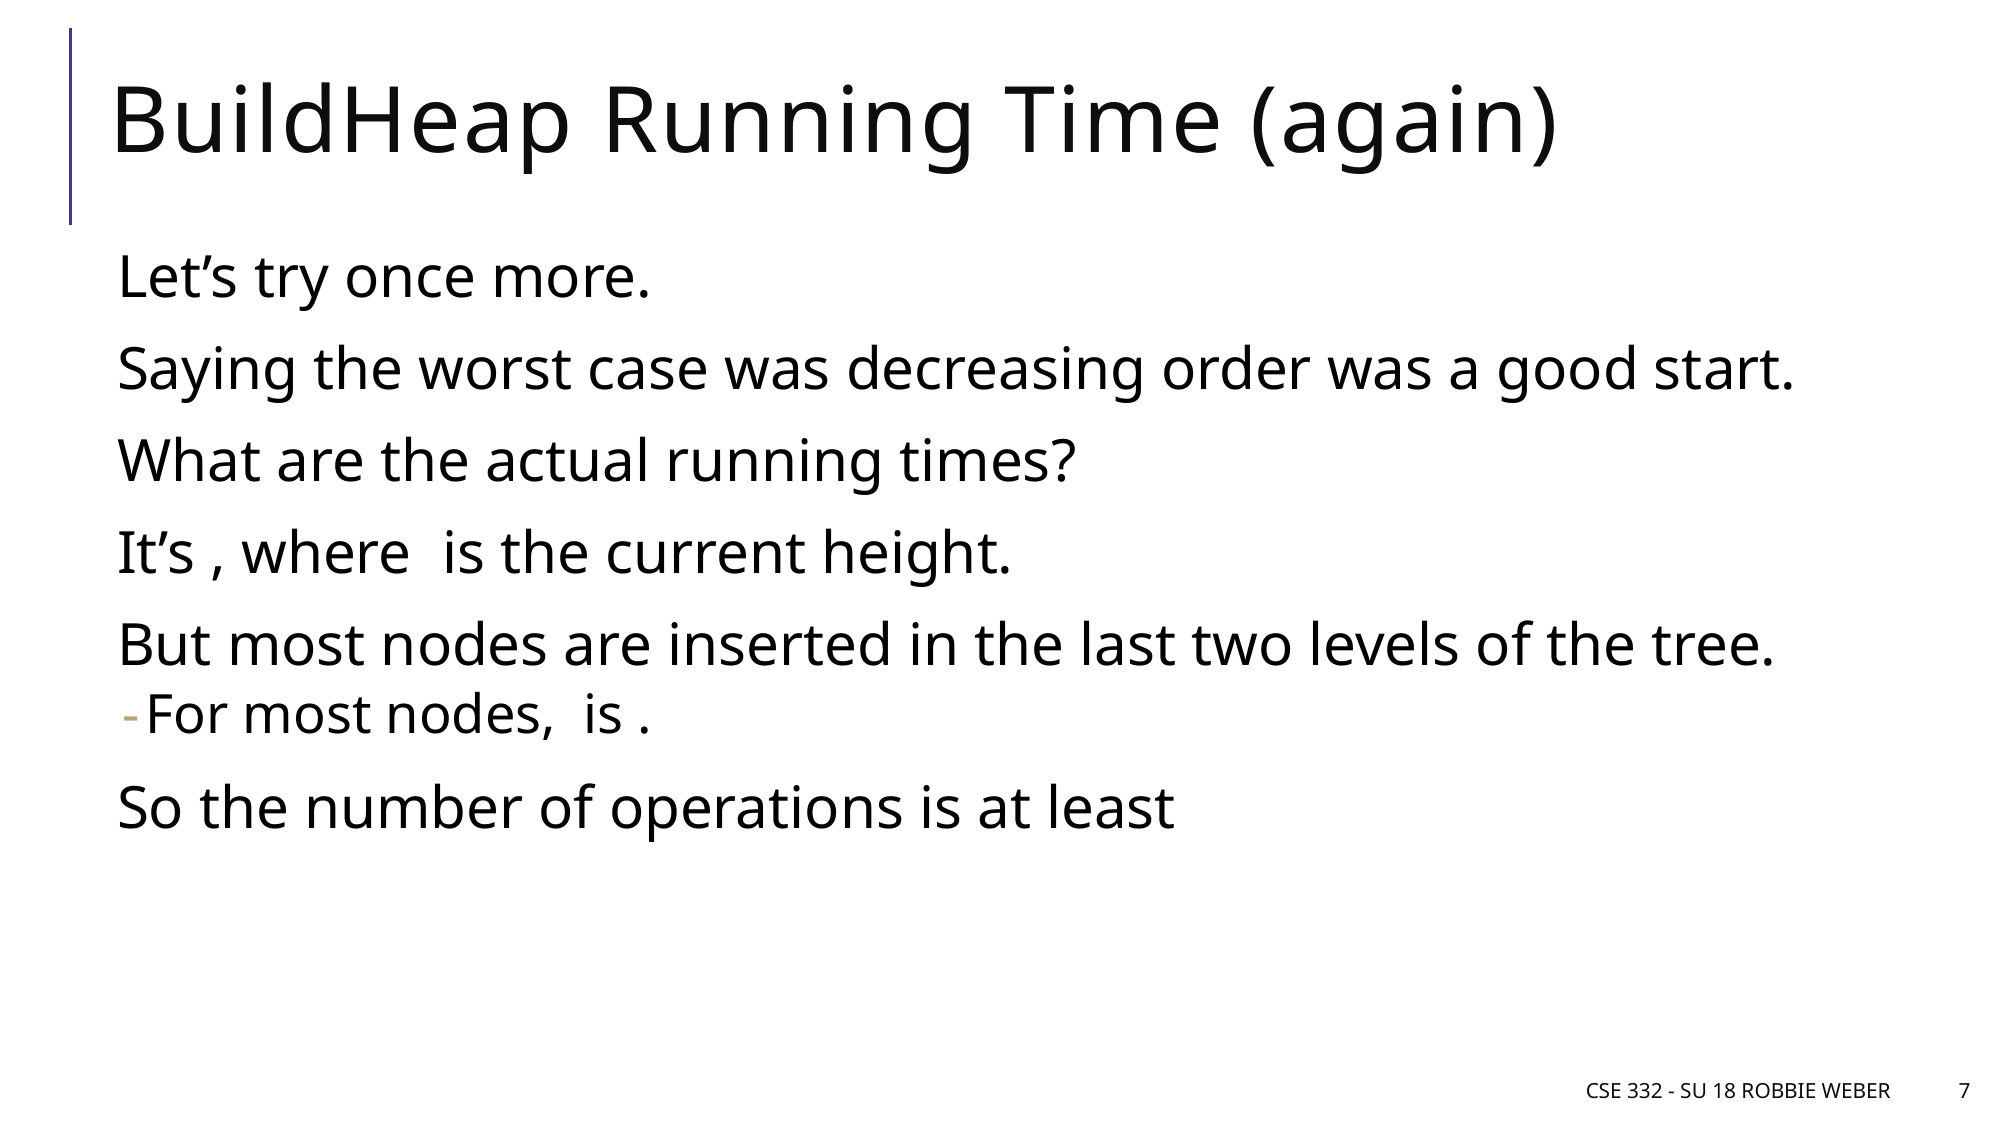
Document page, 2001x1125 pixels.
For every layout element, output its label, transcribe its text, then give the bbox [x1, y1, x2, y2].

footer CSE 332 - SU 18 Robbie Weber [937, 1069, 1906, 1115]
slide_number 7 [1916, 1069, 1986, 1115]
title BuildHeap Running Time (again) [94, 43, 1930, 210]
